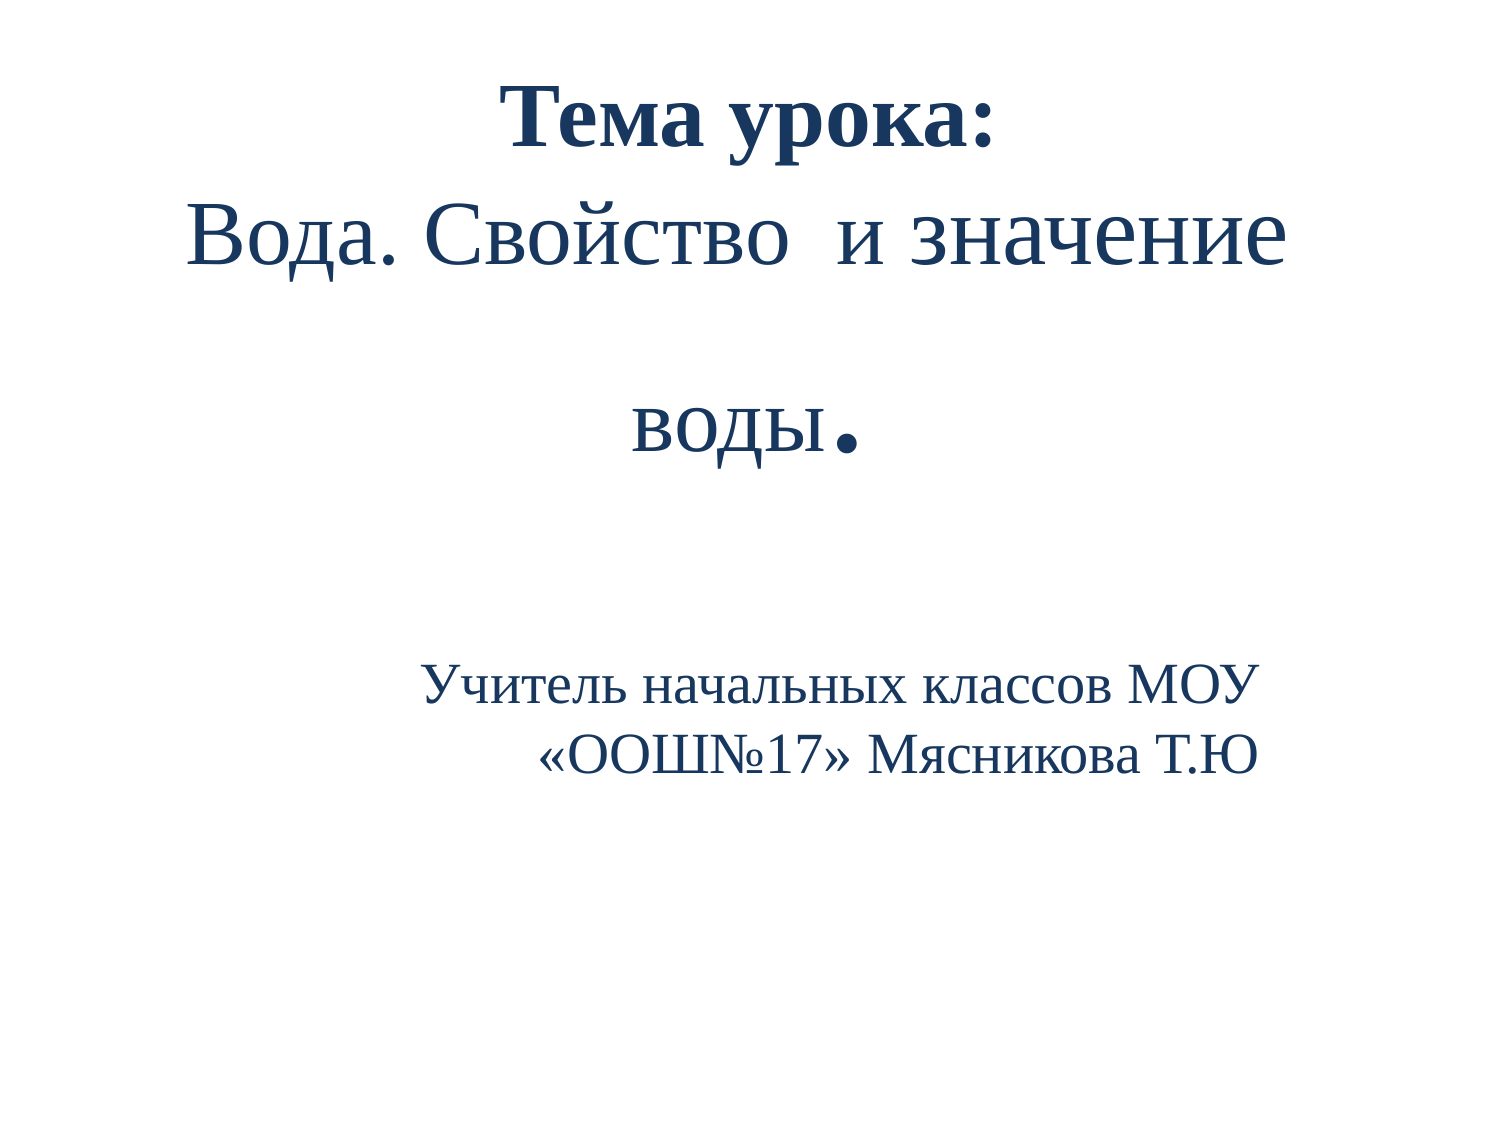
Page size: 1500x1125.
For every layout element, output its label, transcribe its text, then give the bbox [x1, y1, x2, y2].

subtitle Учитель начальных классов МОУ «ООШ№17» Мясникова Т.Ю [225, 637, 1275, 925]
title Тема урока: Вода. Свойство и значение воды. [112, 349, 1388, 591]
